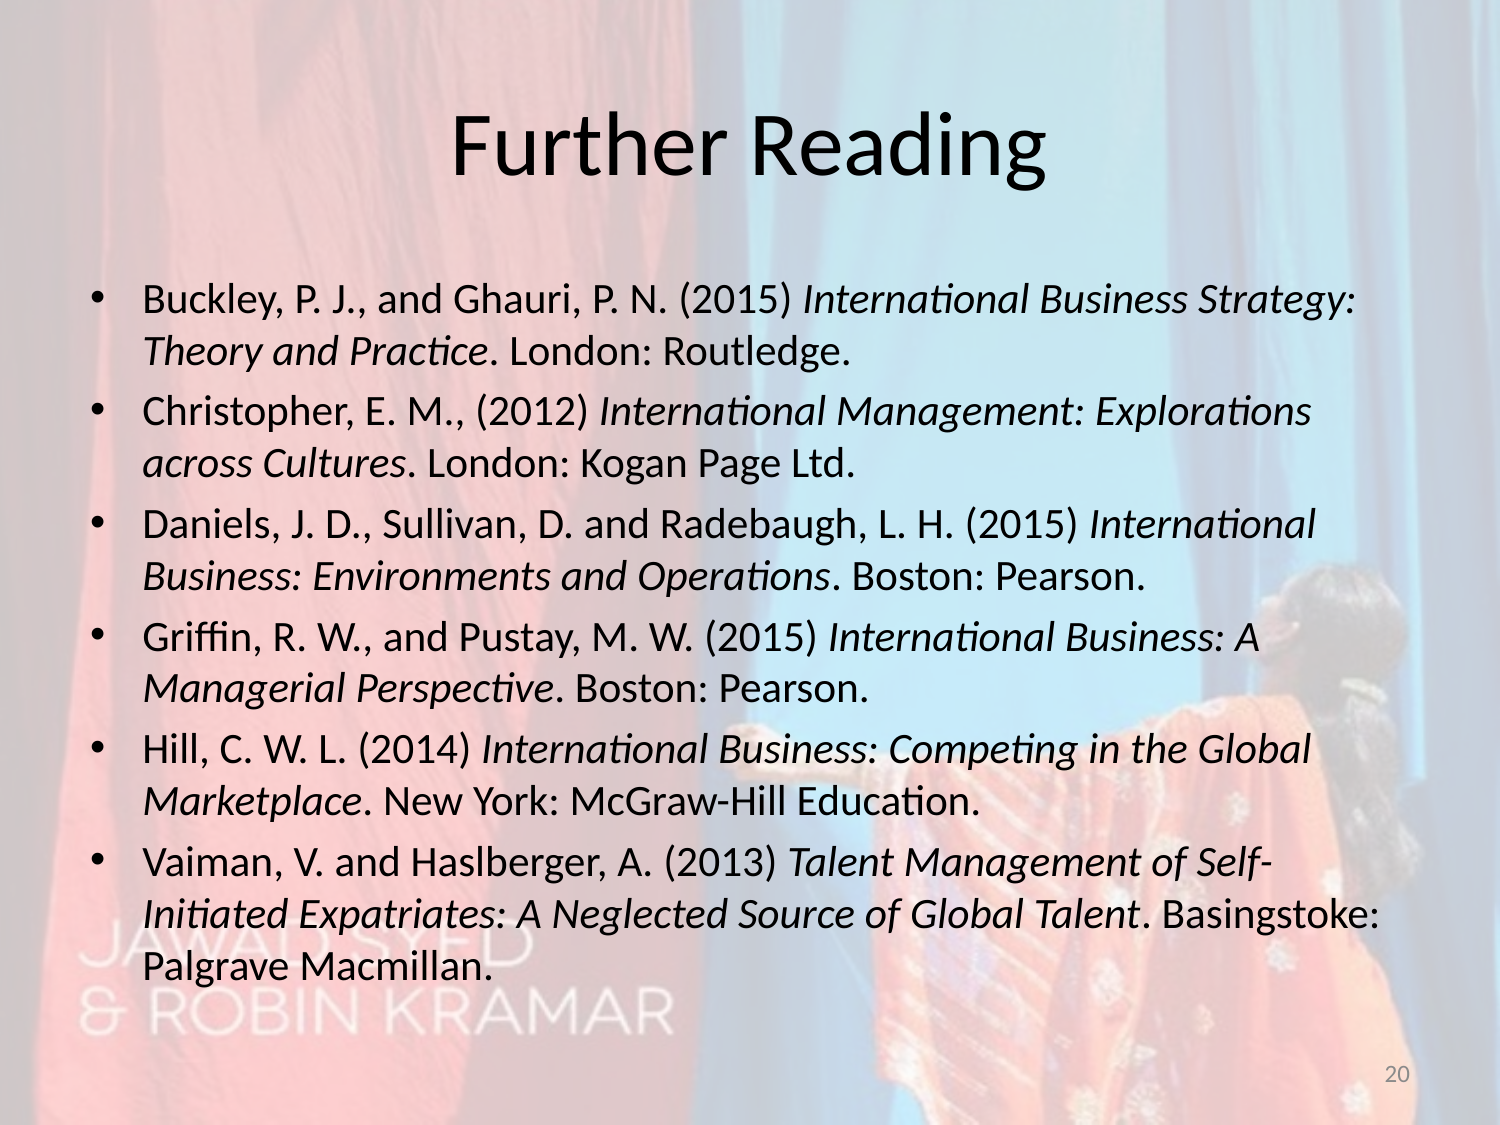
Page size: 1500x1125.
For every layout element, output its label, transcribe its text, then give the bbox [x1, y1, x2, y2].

slide_number 20 [1074, 1042, 1425, 1103]
title Further Reading [75, 45, 1425, 233]
list Buckley, P. J., and Ghauri, P. N. (2015) International Business Strategy: Theory and Practice. London: Routledge. Christopher, E. M., (2012) International Management: Explorations across Cultures. London: Kogan Page Ltd. Daniels, J. D., Sullivan, D. and Radebaugh, L. H. (2015) International Business: Environments and Operations. Boston: Pearson. Griffin, R. W., and Pustay, M. W. (2015) International Business: A Managerial Perspective. Boston: Pearson. Hill, C. W. L. (2014) International Business: Competing in the Global Marketplace. New York: McGraw-Hill Education. Vaiman, V. and Haslberger, A. (2013) Talent Management of Self-Initiated Expatriates: A Neglected Source of Global Talent. Basingstoke: Palgrave Macmillan. [75, 262, 1425, 1005]
